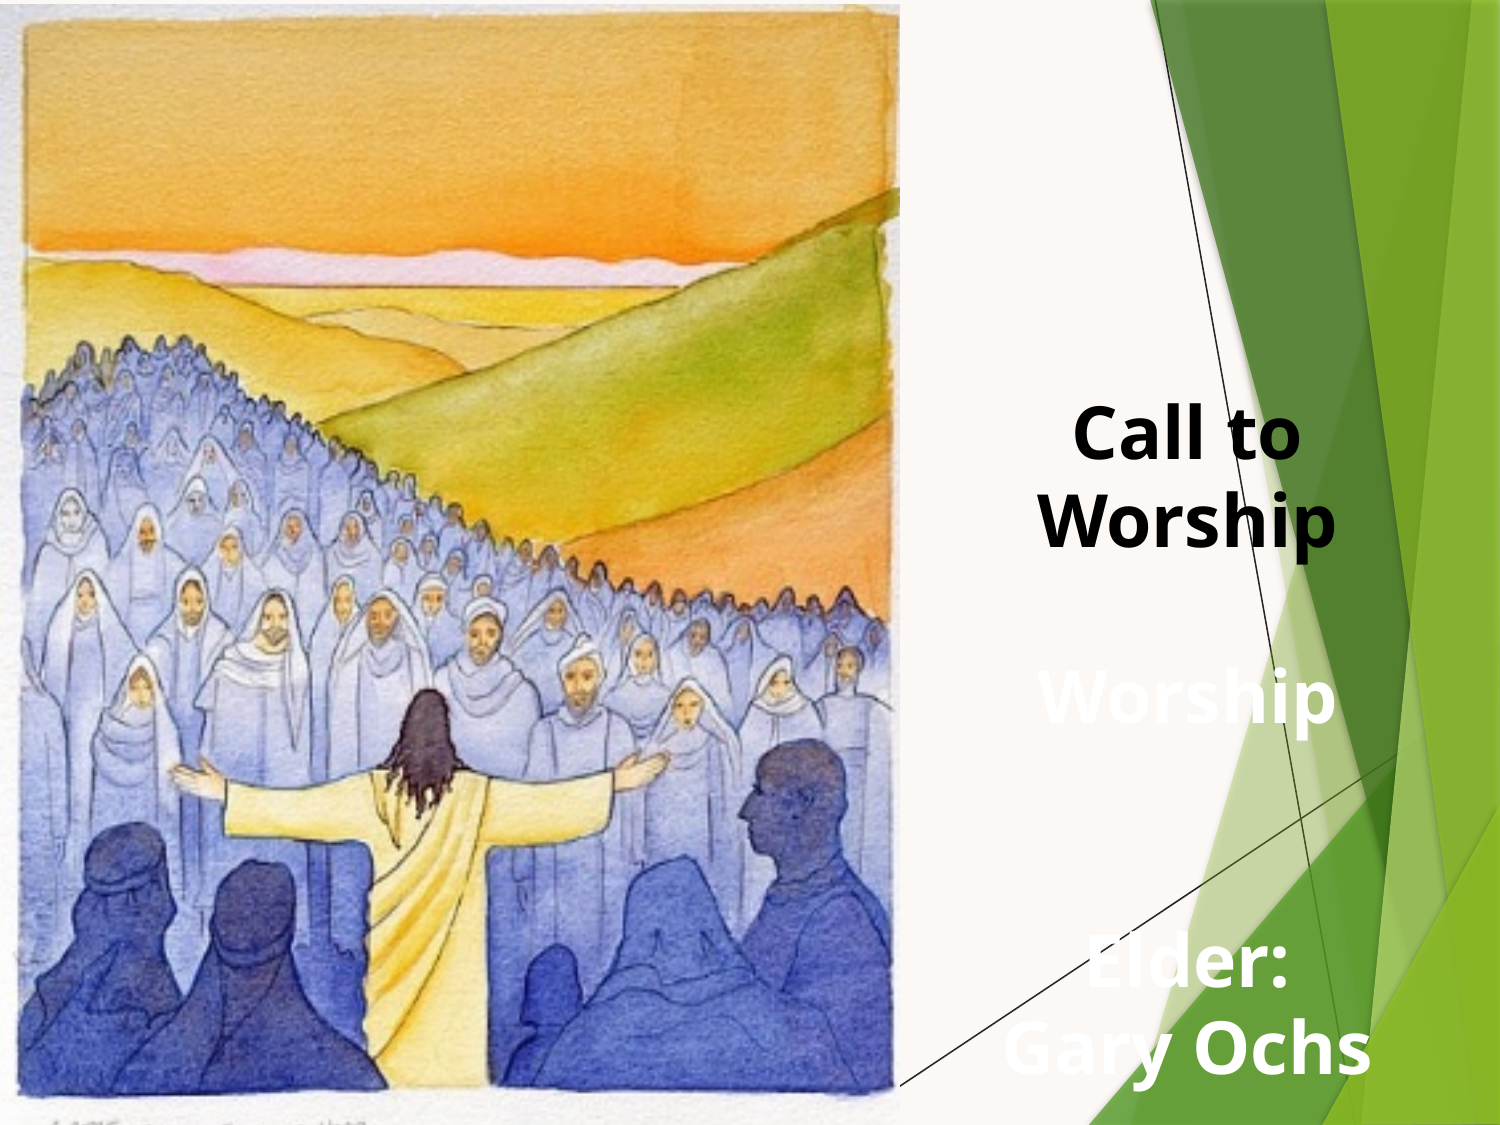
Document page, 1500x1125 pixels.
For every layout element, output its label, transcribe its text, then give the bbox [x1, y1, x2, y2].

picture [0, 4, 901, 1125]
list Call to Worship Worship Elder: Gary Ochs [875, 0, 1500, 1125]
